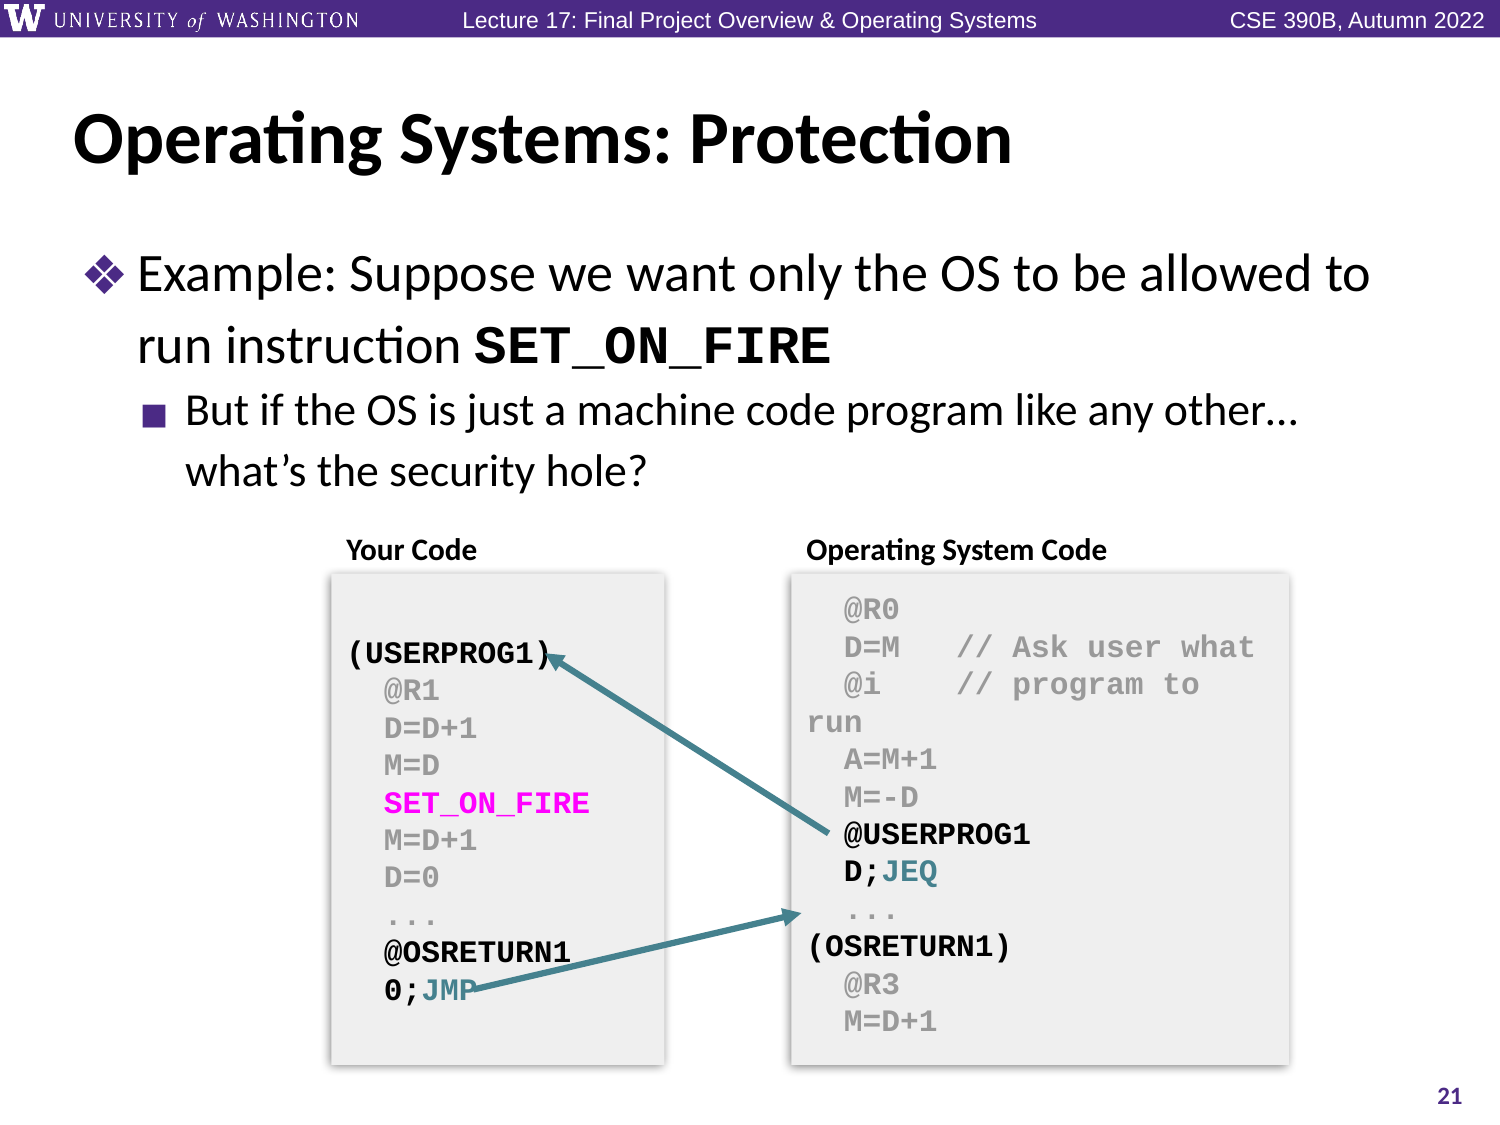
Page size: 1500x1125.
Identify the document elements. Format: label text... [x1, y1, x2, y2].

list Example: Suppose we want only the OS to be allowed to run instruction SET_ON_FIRE But if the OS is just a machine code program like any other… what’s the security hole? [65, 223, 1438, 1040]
text_box Your Code [331, 513, 665, 574]
title Operating Systems: Protection [58, 71, 1438, 197]
text_box Operating System Code [791, 513, 1165, 574]
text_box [472, 912, 802, 990]
picture [4, 4, 358, 32]
text_box (USERPROG1) @R1 D=D+1 M=D SET_ON_FIRE M=D+1 D=0 ... @OSRETURN1 0;JMP [331, 574, 665, 1065]
slide_number 21 [1400, 1065, 1500, 1125]
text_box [544, 653, 829, 834]
text_box @R0 D=M // Ask user what @i // program to run A=M+1 M=-D @USERPROG1 D;JEQ ... (OSRETURN1) @R3 M=D+1 [791, 573, 1290, 1065]
